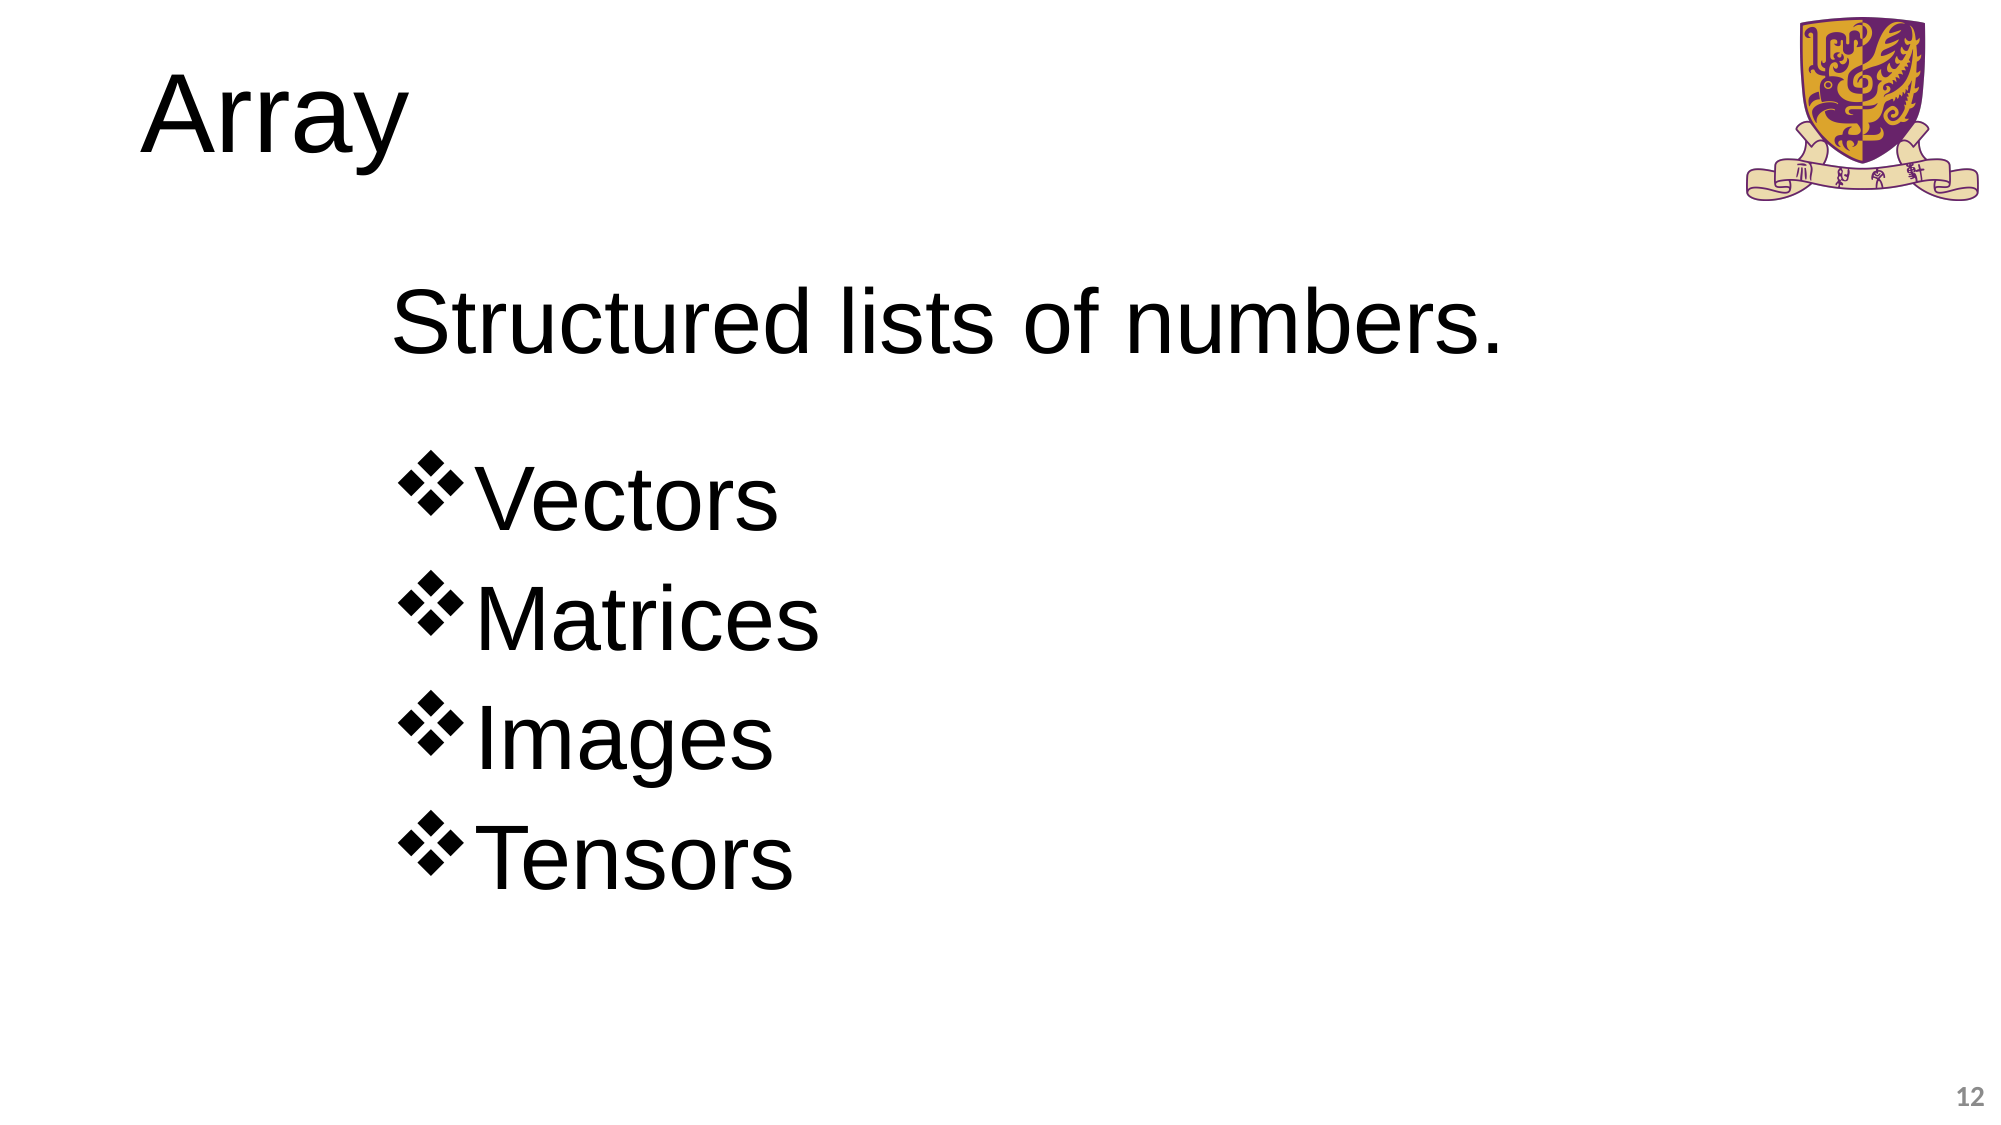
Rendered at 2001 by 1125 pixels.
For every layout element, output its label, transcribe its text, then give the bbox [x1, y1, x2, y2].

title Array [125, 7, 1716, 225]
picture [1746, 17, 1979, 201]
list Structured lists of numbers. Vectors Matrices Images Tensors [375, 267, 1653, 981]
slide_number 11 [1550, 1065, 2000, 1125]
